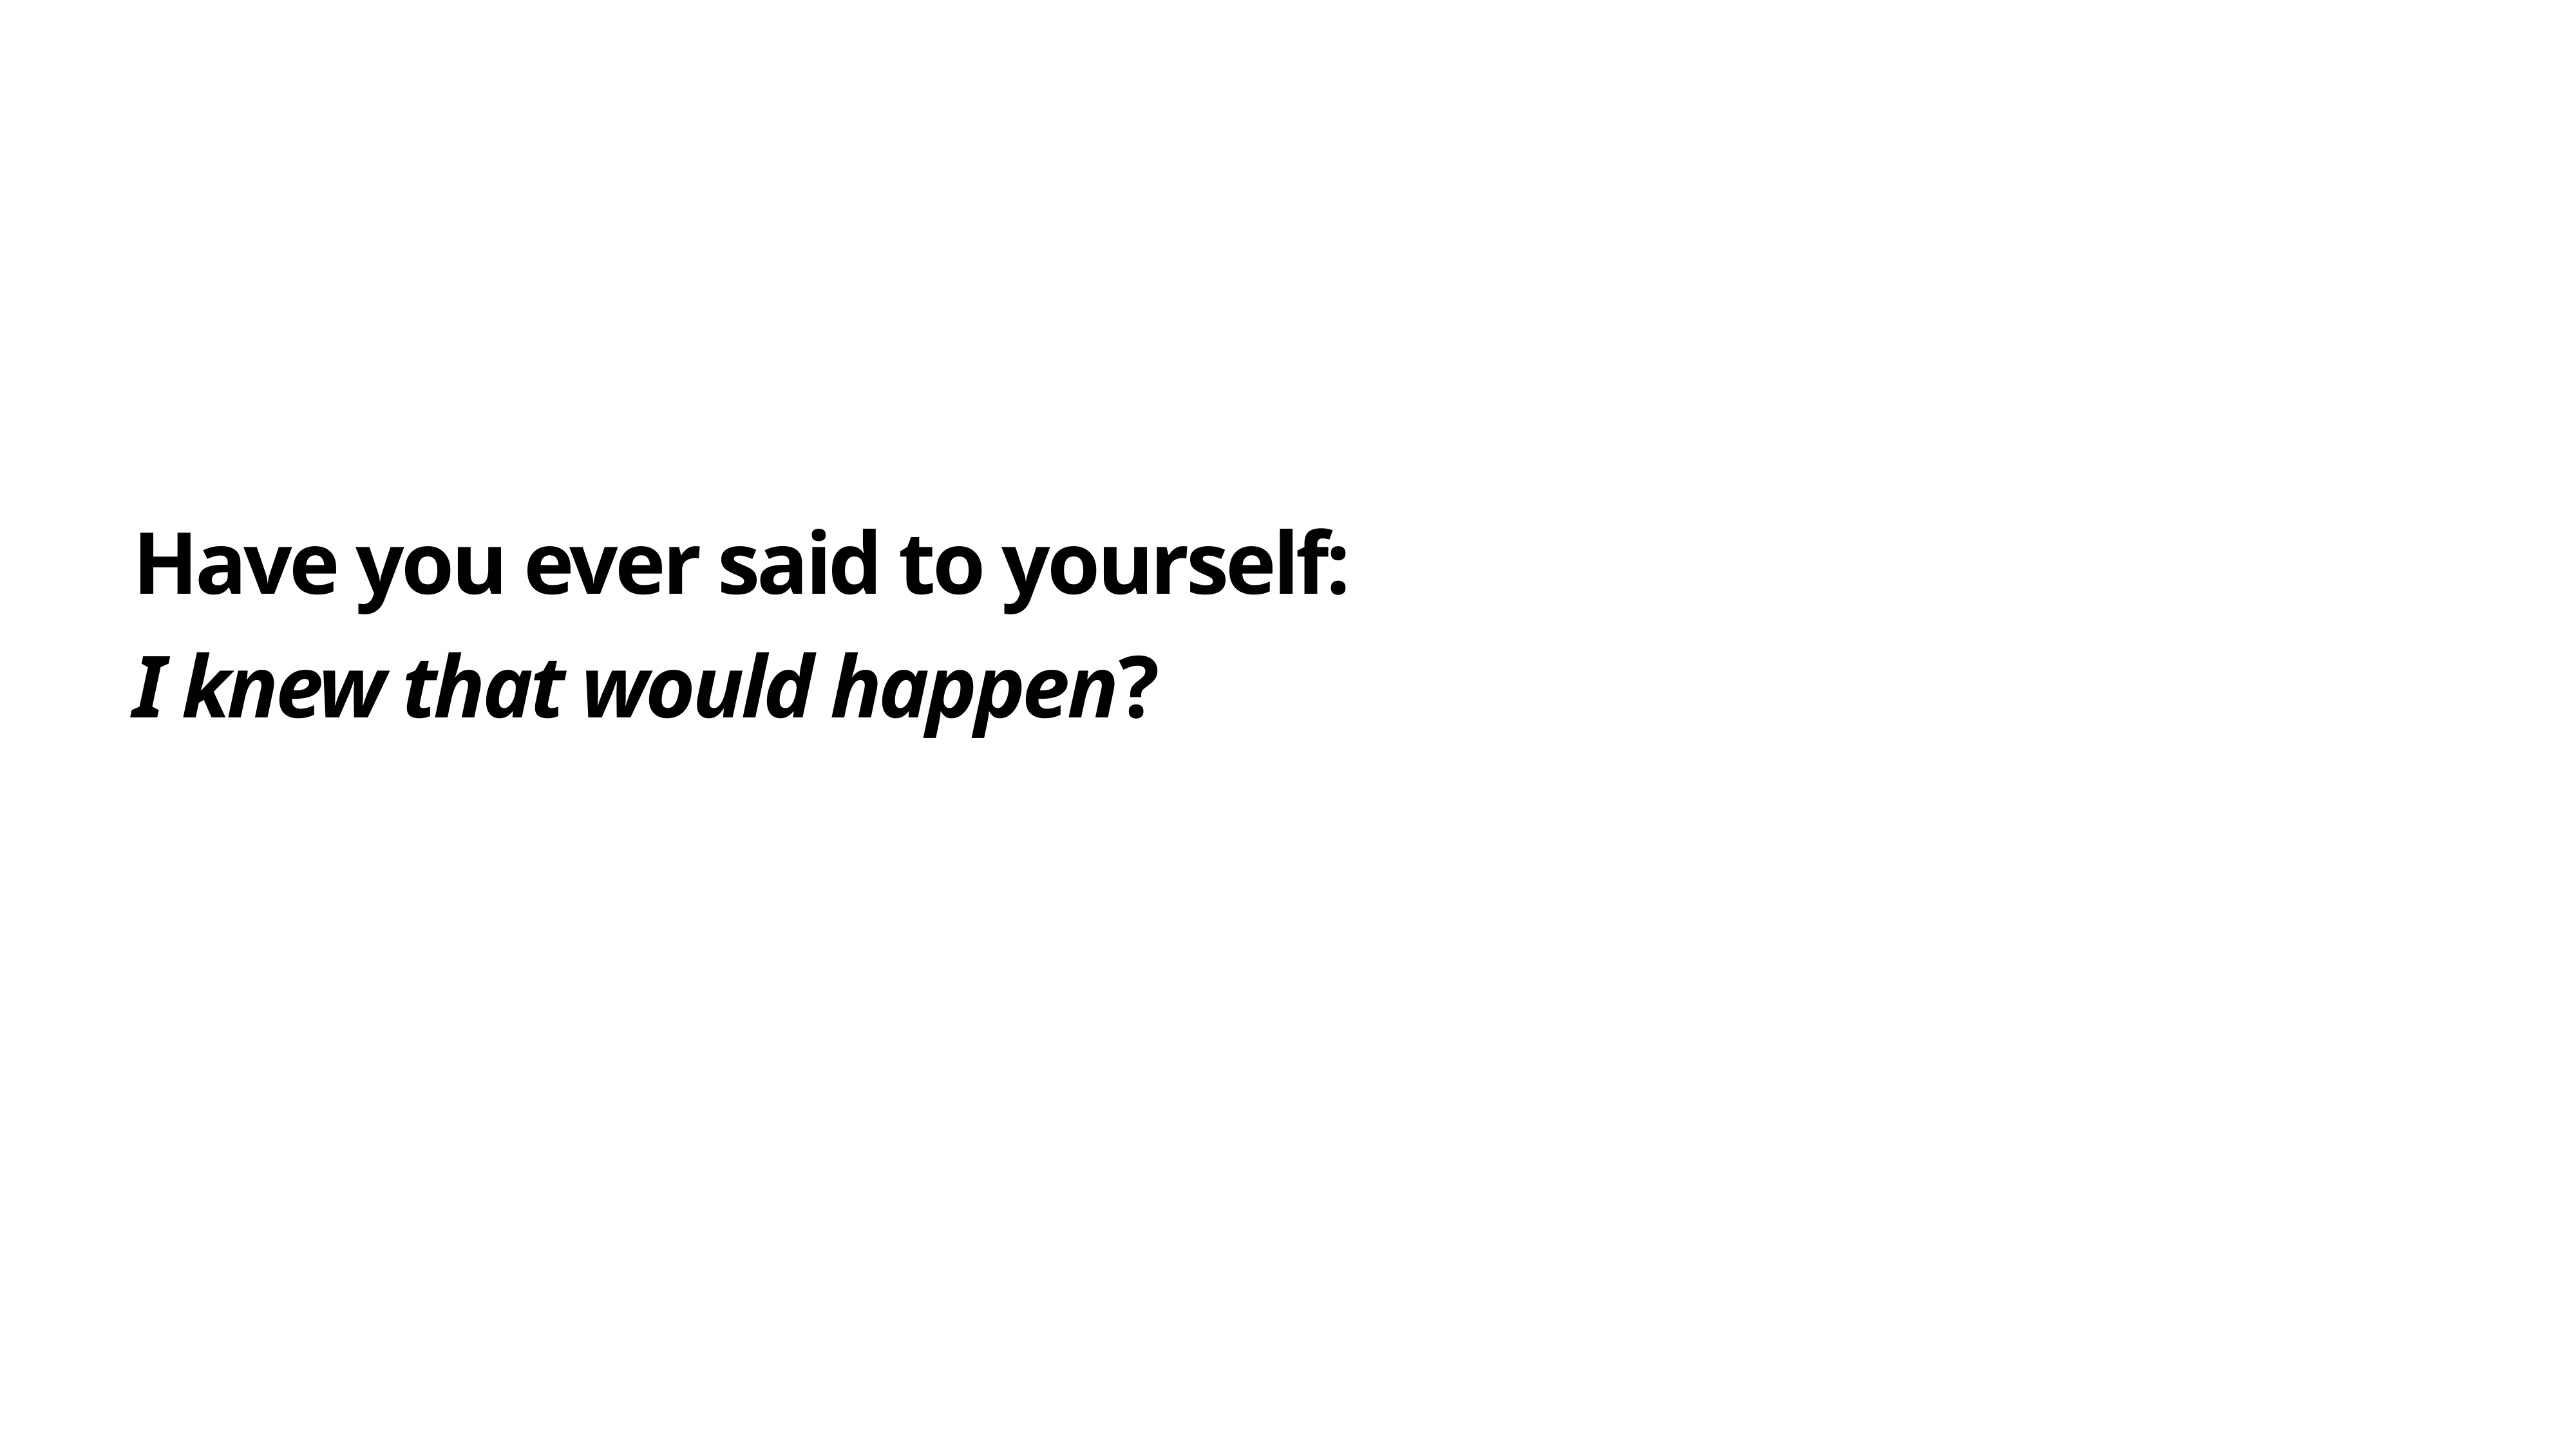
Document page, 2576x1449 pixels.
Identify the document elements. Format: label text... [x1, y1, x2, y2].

title Have you ever said to yourself: I knew that would happen? [127, 478, 2449, 971]
